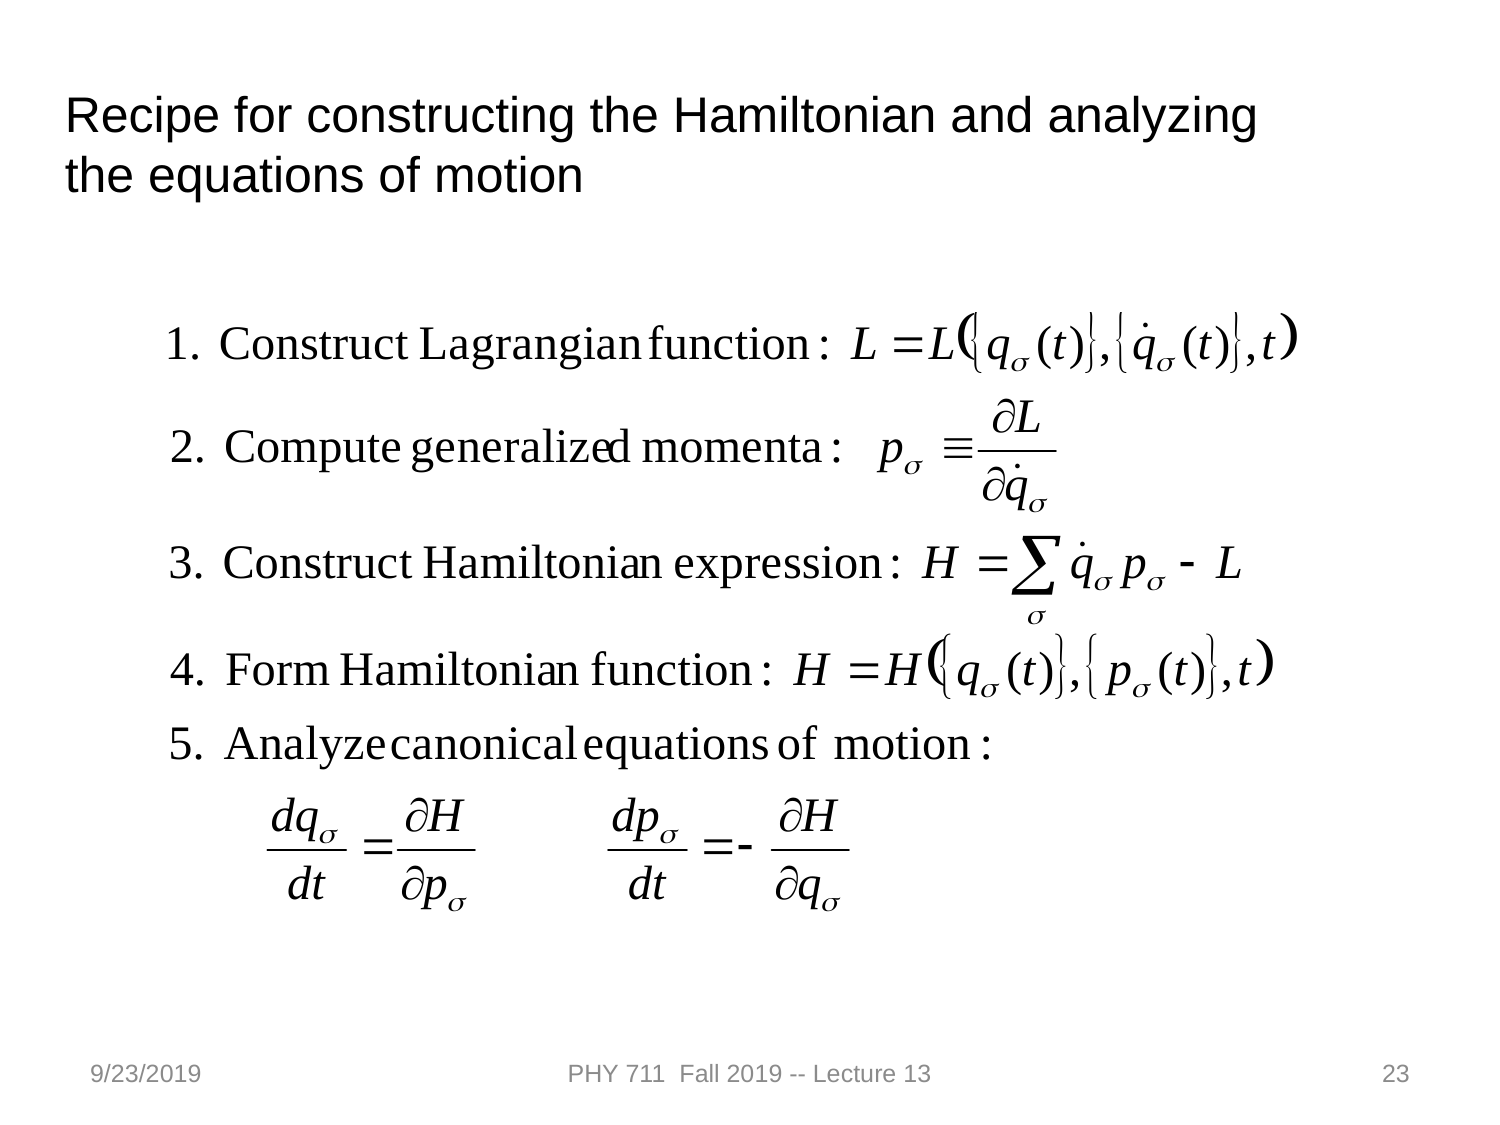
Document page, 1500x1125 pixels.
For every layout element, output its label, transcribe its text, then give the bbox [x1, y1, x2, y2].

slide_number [75, 1042, 425, 1103]
slide_number 23 [1074, 1042, 1425, 1103]
footer PHY 711 Fall 2019 -- Lecture 13 [512, 1042, 988, 1103]
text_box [162, 312, 1300, 922]
text_box Recipe for constructing the Hamiltonian and analyzing the equations of motion [49, 74, 1338, 210]
